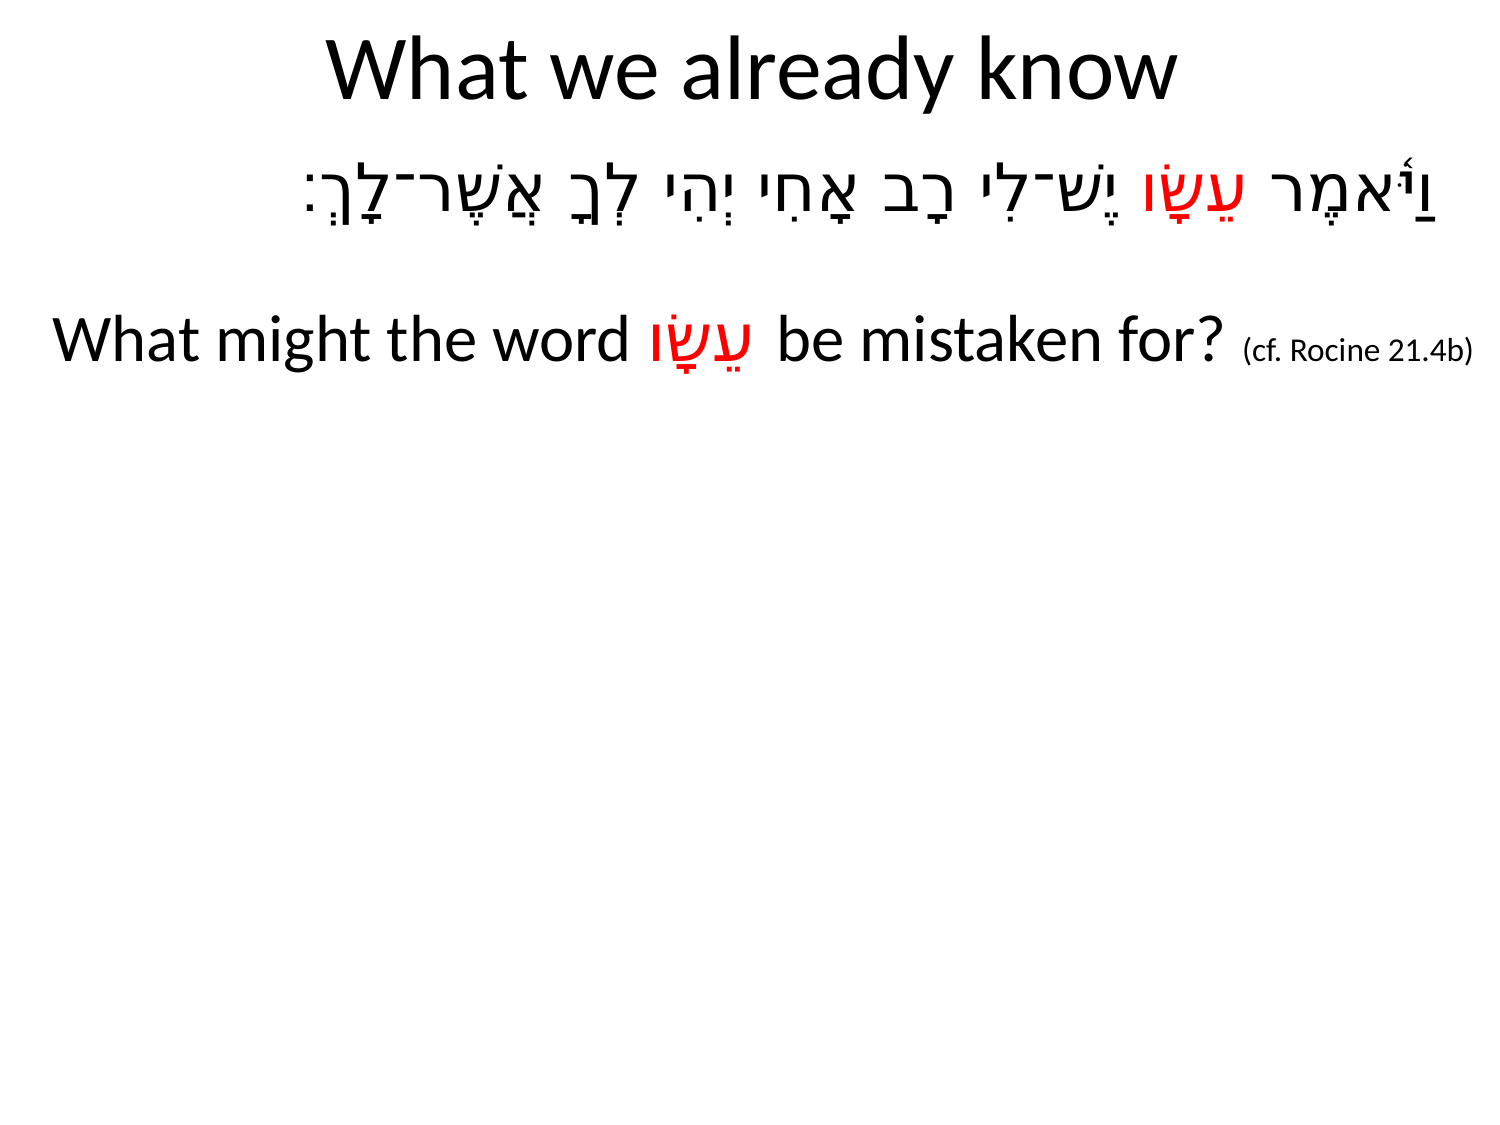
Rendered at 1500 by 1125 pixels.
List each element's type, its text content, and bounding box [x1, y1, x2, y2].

list What might the word עֵשָׂו be mistaken for? (cf. Rocine 21.4b) [37, 287, 1500, 750]
title What we already know [78, 0, 1429, 125]
text_box וַיֹּ֫אמֶר עֵשָׂו יֶשׁ־לִי רָב אָחִי יְהִי לְךָ אֲשֶׁר־לָךְ׃ [0, 137, 1450, 257]
